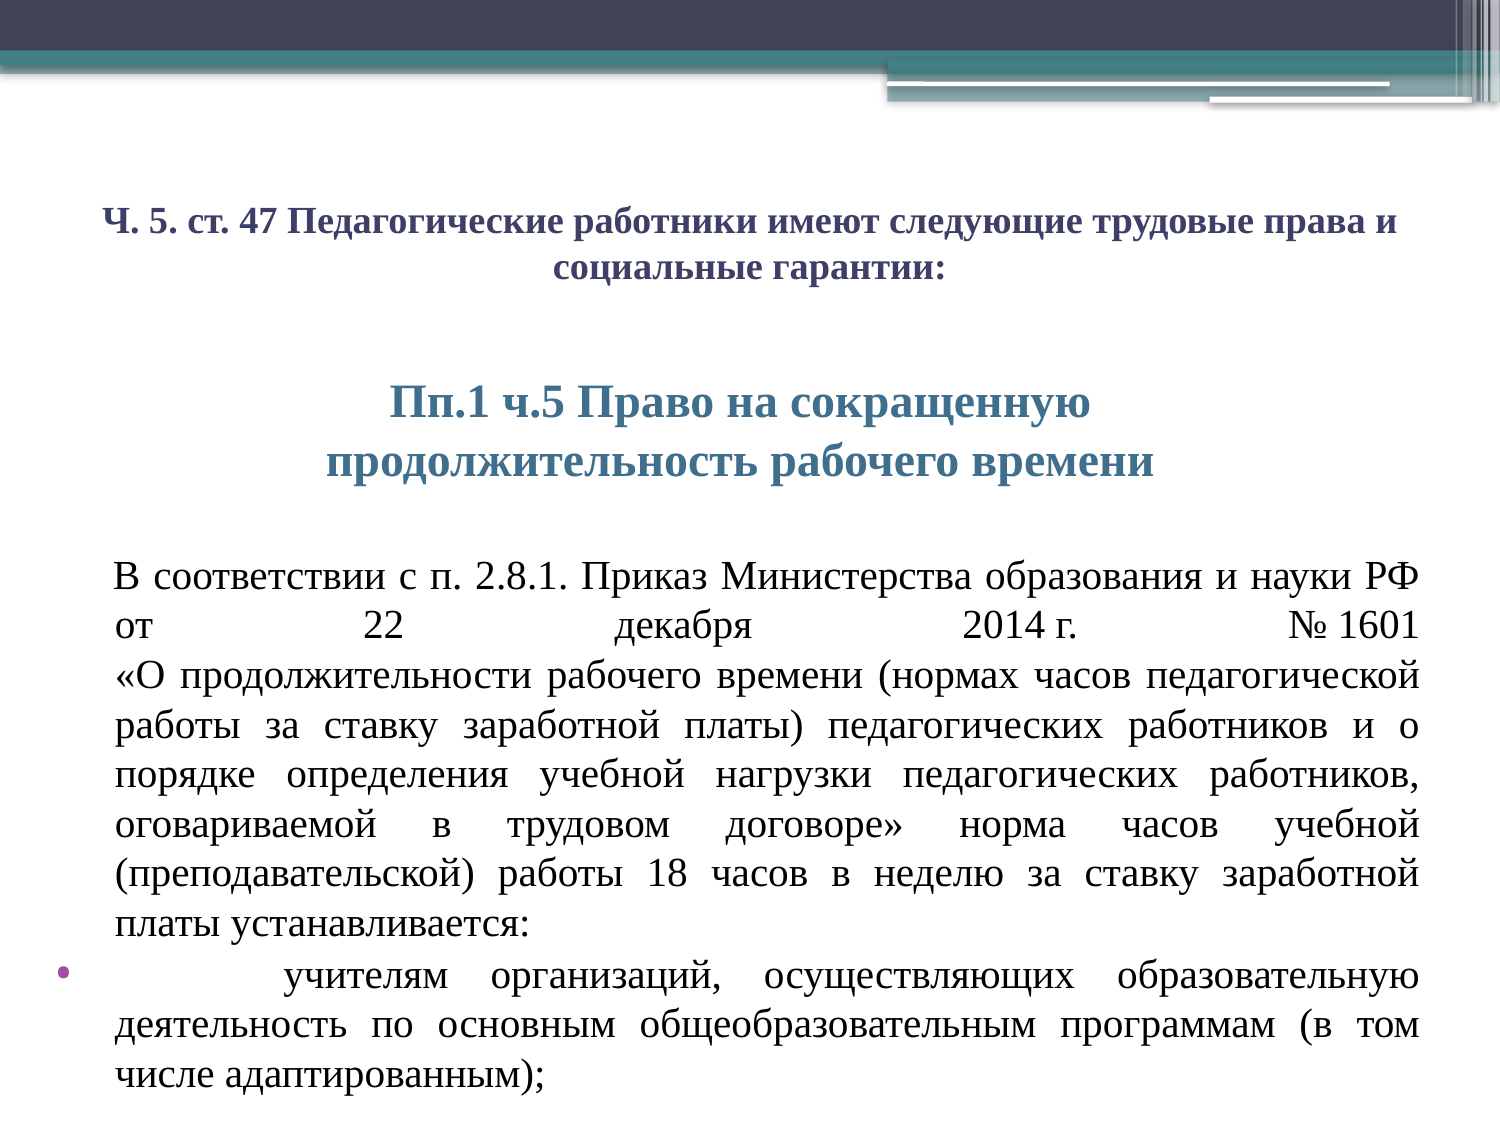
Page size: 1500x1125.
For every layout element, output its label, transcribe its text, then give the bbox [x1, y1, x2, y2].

title Ч. 5. ст. 47 Педагогические работники имеют следующие трудовые права и социальные гарантии: [75, 187, 1425, 302]
list Пп.1 ч.5 Право на сокращенную продолжительность рабочего времени В соответствии с п. 2.8.1. Приказ Министерства образования и науки РФ от 22 декабря 2014 г. № 1601 «О продолжительности рабочего времени (нормах часов педагогической работы за ставку заработной платы) педагогических работников и о порядке определения учебной нагрузки педагогических работников, оговариваемой в трудовом договоре» норма часов учебной (преподавательской) работы 18 часов в неделю за ставку заработной платы устанавливается: учителям организаций, осуществляющих образовательную деятельность по основным общеобразовательным программам (в том числе адаптированным); [41, 302, 1436, 1125]
